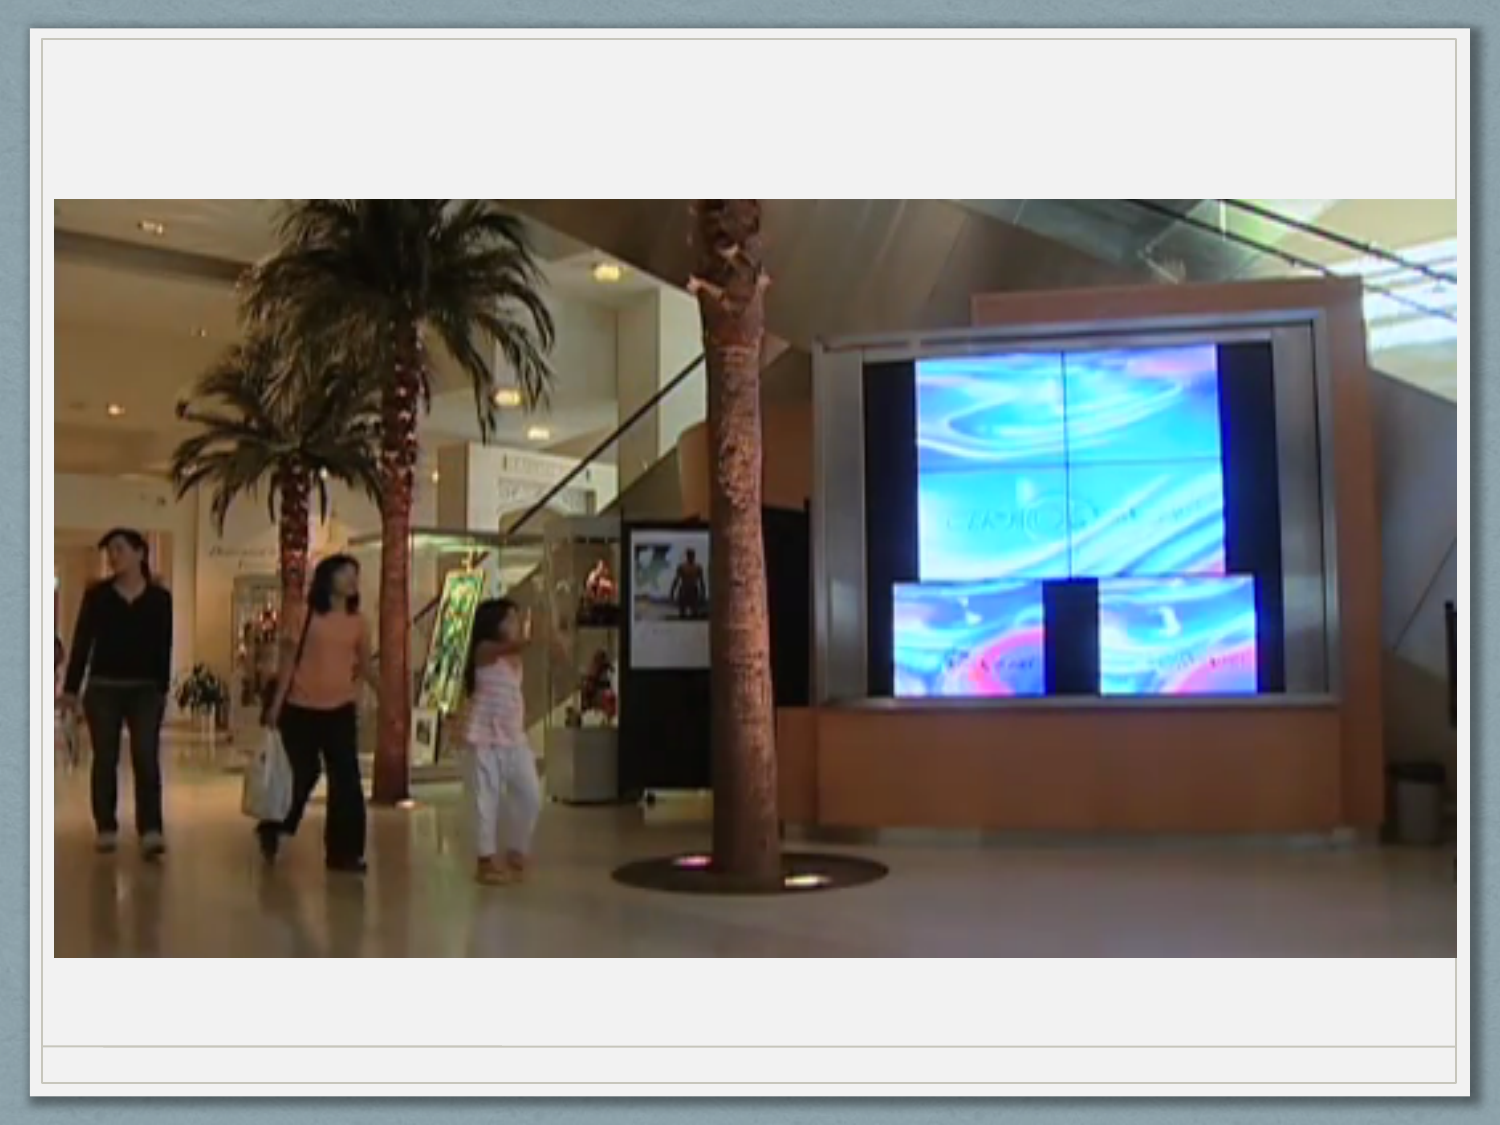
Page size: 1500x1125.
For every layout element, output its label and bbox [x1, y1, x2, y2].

picture [53, 199, 1458, 959]
